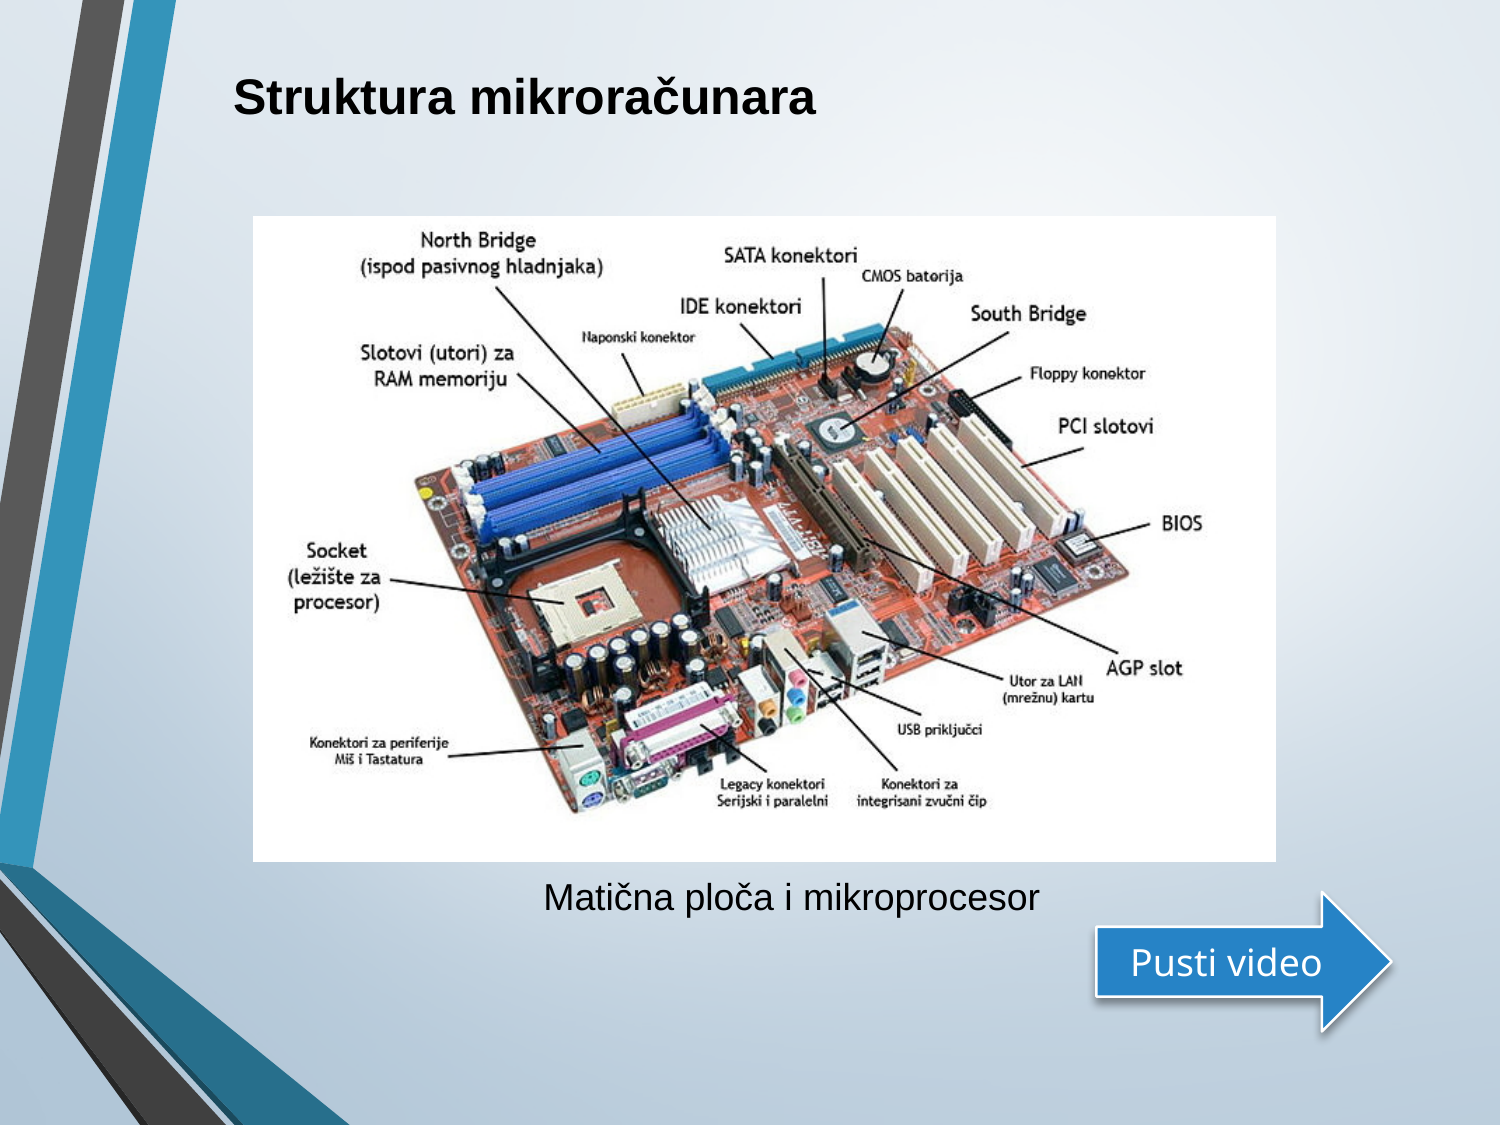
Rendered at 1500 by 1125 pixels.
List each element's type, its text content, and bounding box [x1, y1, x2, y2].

picture [253, 216, 1276, 863]
text_box Matična ploča i mikroprocesor [528, 865, 1056, 926]
text_box Struktura mikroračunara [218, 30, 1244, 159]
text_box Pusti video [1095, 890, 1393, 1033]
